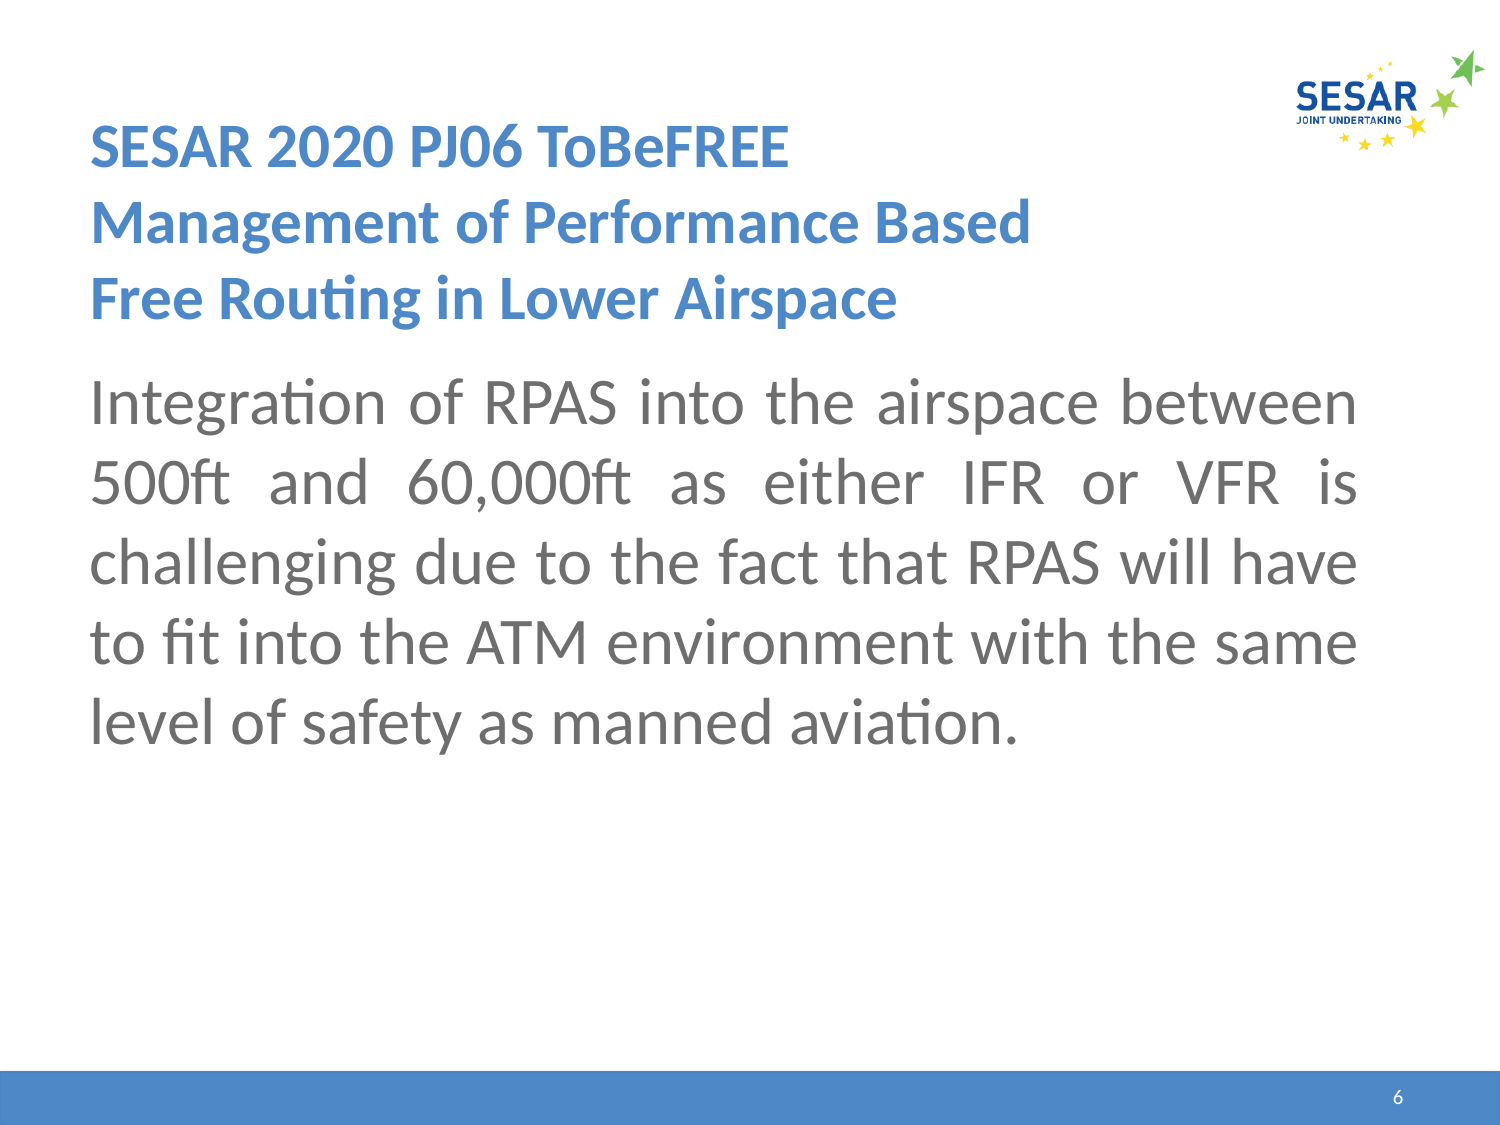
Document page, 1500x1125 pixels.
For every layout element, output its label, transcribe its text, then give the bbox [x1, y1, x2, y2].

slide_number 6 [1068, 1075, 1419, 1117]
title SESAR 2020 PJ06 ToBeFREE Management of Performance Based Free Routing in Lower Airspace [75, 96, 1167, 342]
text_box Integration of RPAS into the airspace between 500ft and 60,000ft as either IFR or VFR is challenging due to the fact that RPAS will have to fit into the ATM environment with the same level of safety as manned aviation. [75, 350, 1375, 765]
